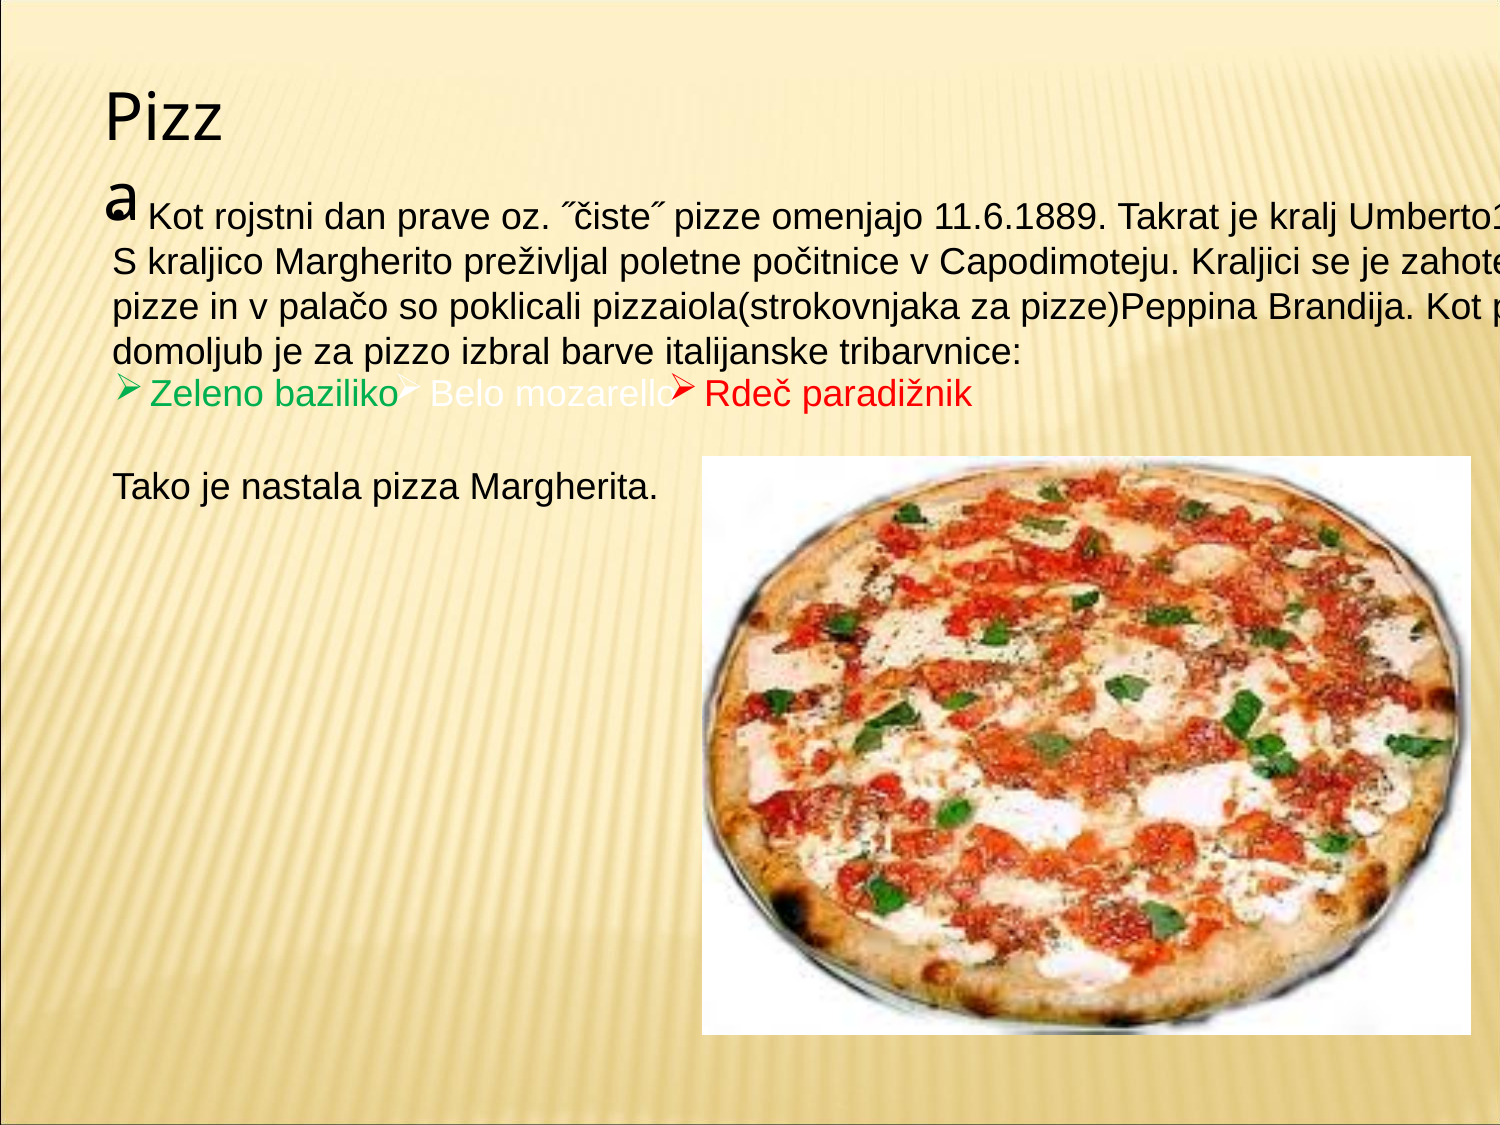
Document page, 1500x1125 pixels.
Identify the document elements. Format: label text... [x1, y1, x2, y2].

text_box Pizza [88, 66, 266, 184]
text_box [88, 184, 1500, 610]
picture [0, 0, 1500, 1125]
